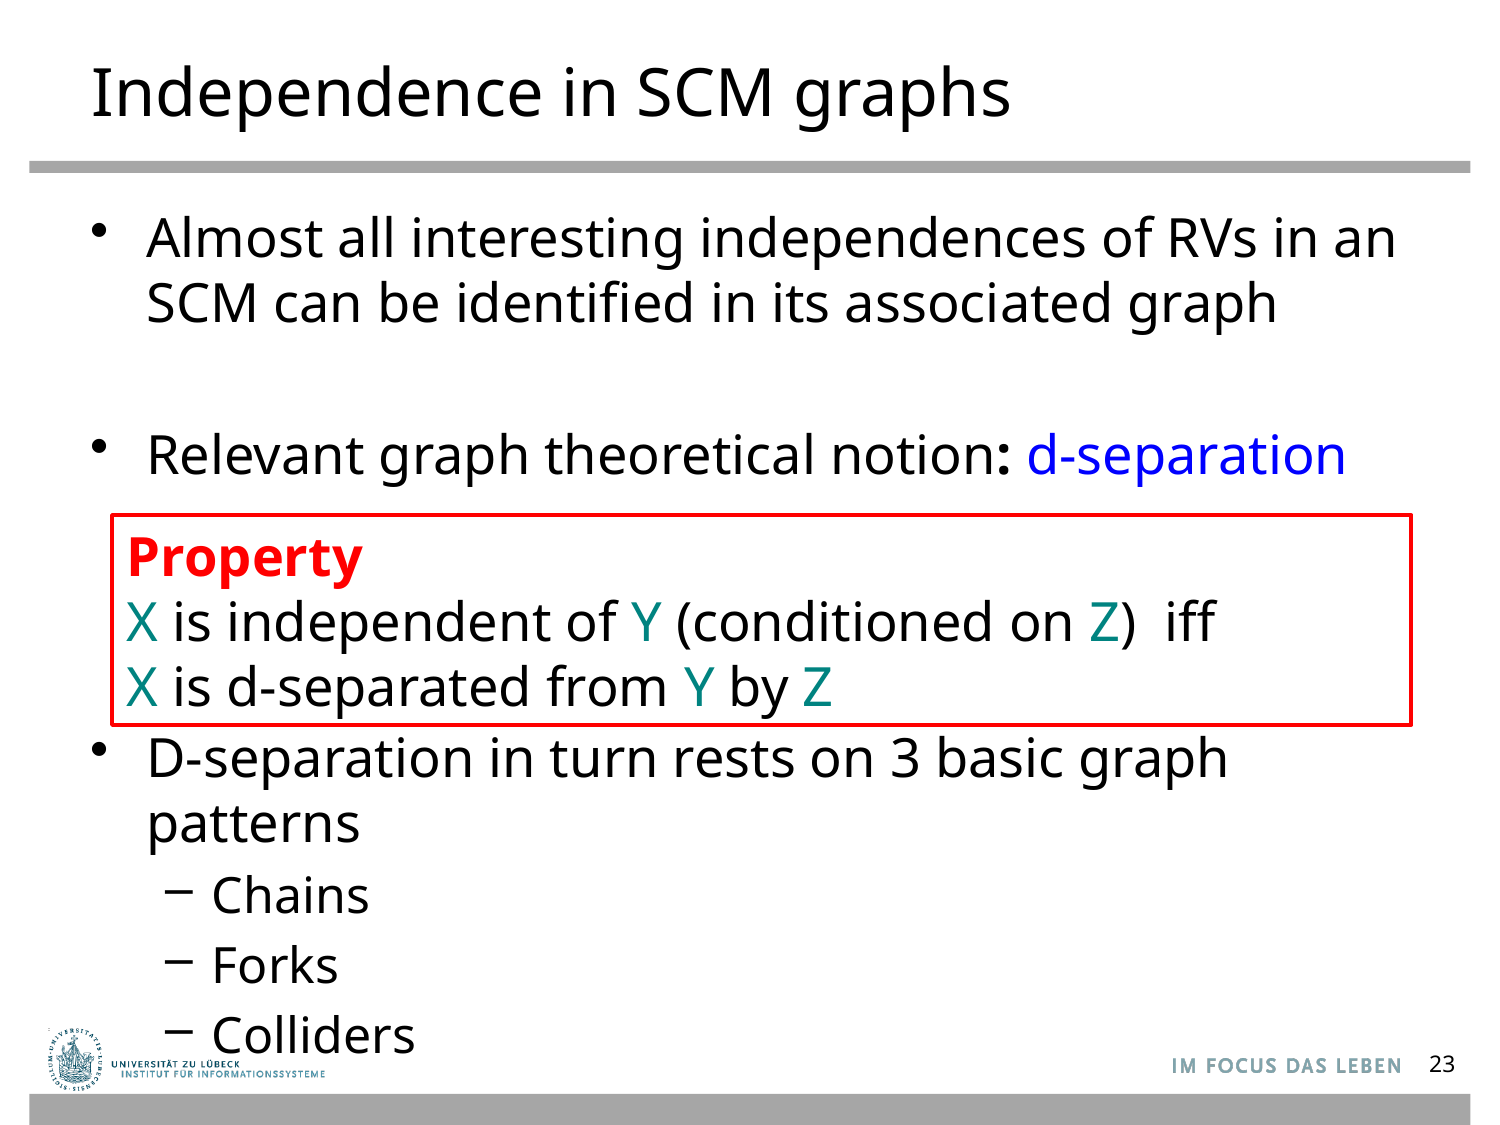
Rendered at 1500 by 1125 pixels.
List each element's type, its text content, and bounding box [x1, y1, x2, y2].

title Independence in SCM graphs [76, 42, 1427, 126]
slide_number 23 [1305, 1050, 1471, 1083]
picture [1173, 1058, 1305, 1073]
list Almost all interesting independences of RVs in an SCM can be identified in its associated graph Relevant graph theoretical notion: d-separation D-separation in turn rests on 3 basic graph patterns Chains Forks Colliders [75, 196, 1425, 1012]
text_box Property X is independent of Y (conditioned on Z) iff X is d-separated from Y by Z [110, 513, 1413, 727]
